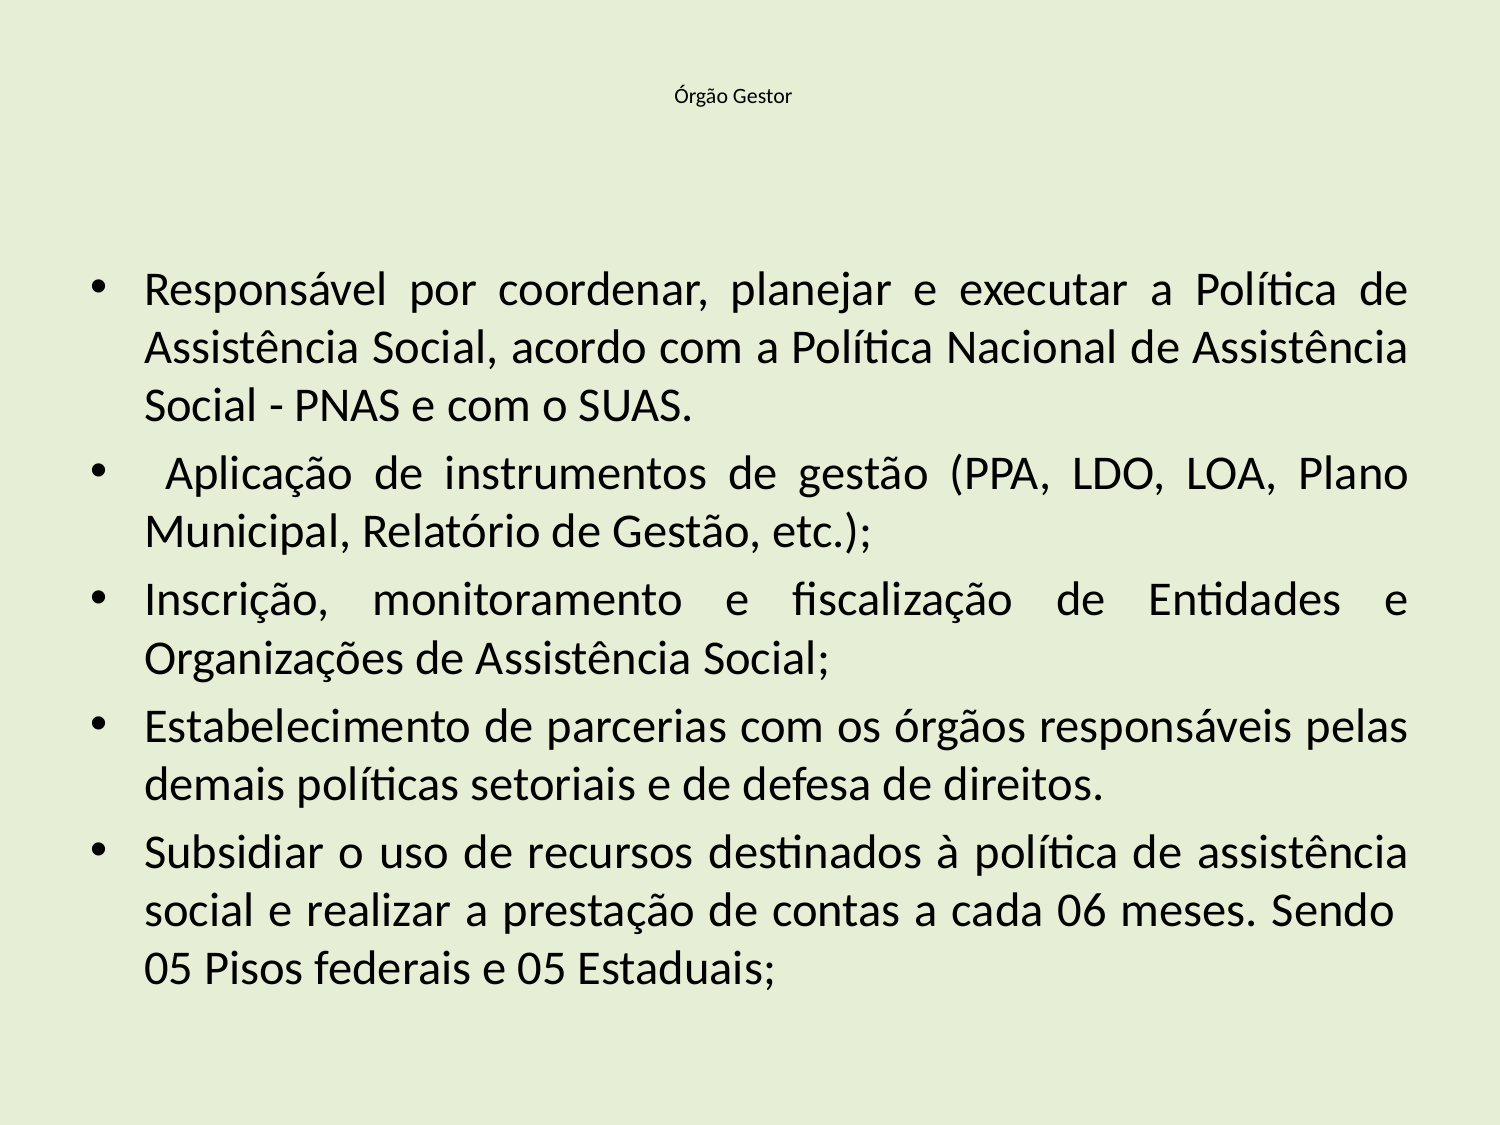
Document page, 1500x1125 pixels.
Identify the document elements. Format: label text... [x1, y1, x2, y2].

title Órgão Gestor [58, 46, 1409, 143]
list Responsável por coordenar, planejar e executar a Política de Assistência Social, acordo com a Política Nacional de Assistência Social - PNAS e com o SUAS. Aplicação de instrumentos de gestão (PPA, LDO, LOA, Plano Municipal, Relatório de Gestão, etc.); Inscrição, monitoramento e fiscalização de Entidades e Organizações de Assistência Social; Estabelecimento de parcerias com os órgãos responsáveis pelas demais políticas setoriais e de defesa de direitos. Subsidiar o uso de recursos destinados à política de assistência social e realizar a prestação de contas a cada 06 meses. Sendo 05 Pisos federais e 05 Estaduais; [75, 128, 1425, 1005]
